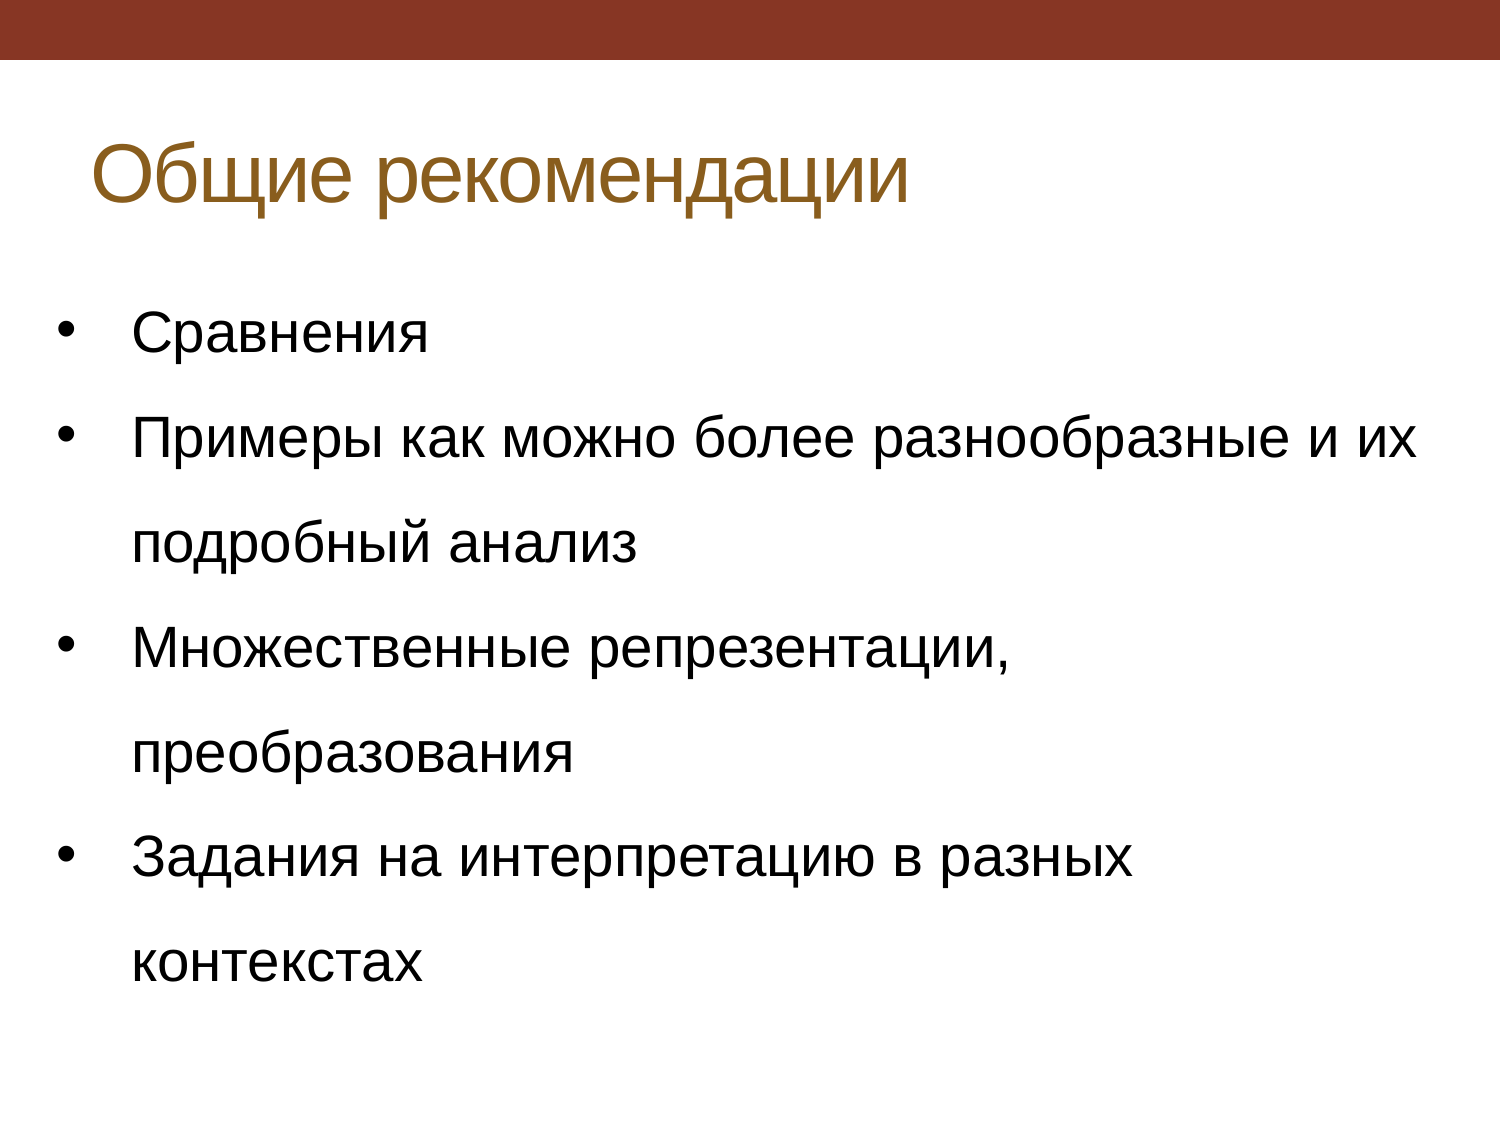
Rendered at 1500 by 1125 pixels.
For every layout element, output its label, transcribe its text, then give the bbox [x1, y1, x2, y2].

title Общие рекомендации [75, 87, 1425, 250]
text_box Сравнения Примеры как можно более разнообразные и их подробный анализ Множественные репрезентации, преобразования Задания на интерпретацию в разных контекстах [41, 251, 1447, 1091]
